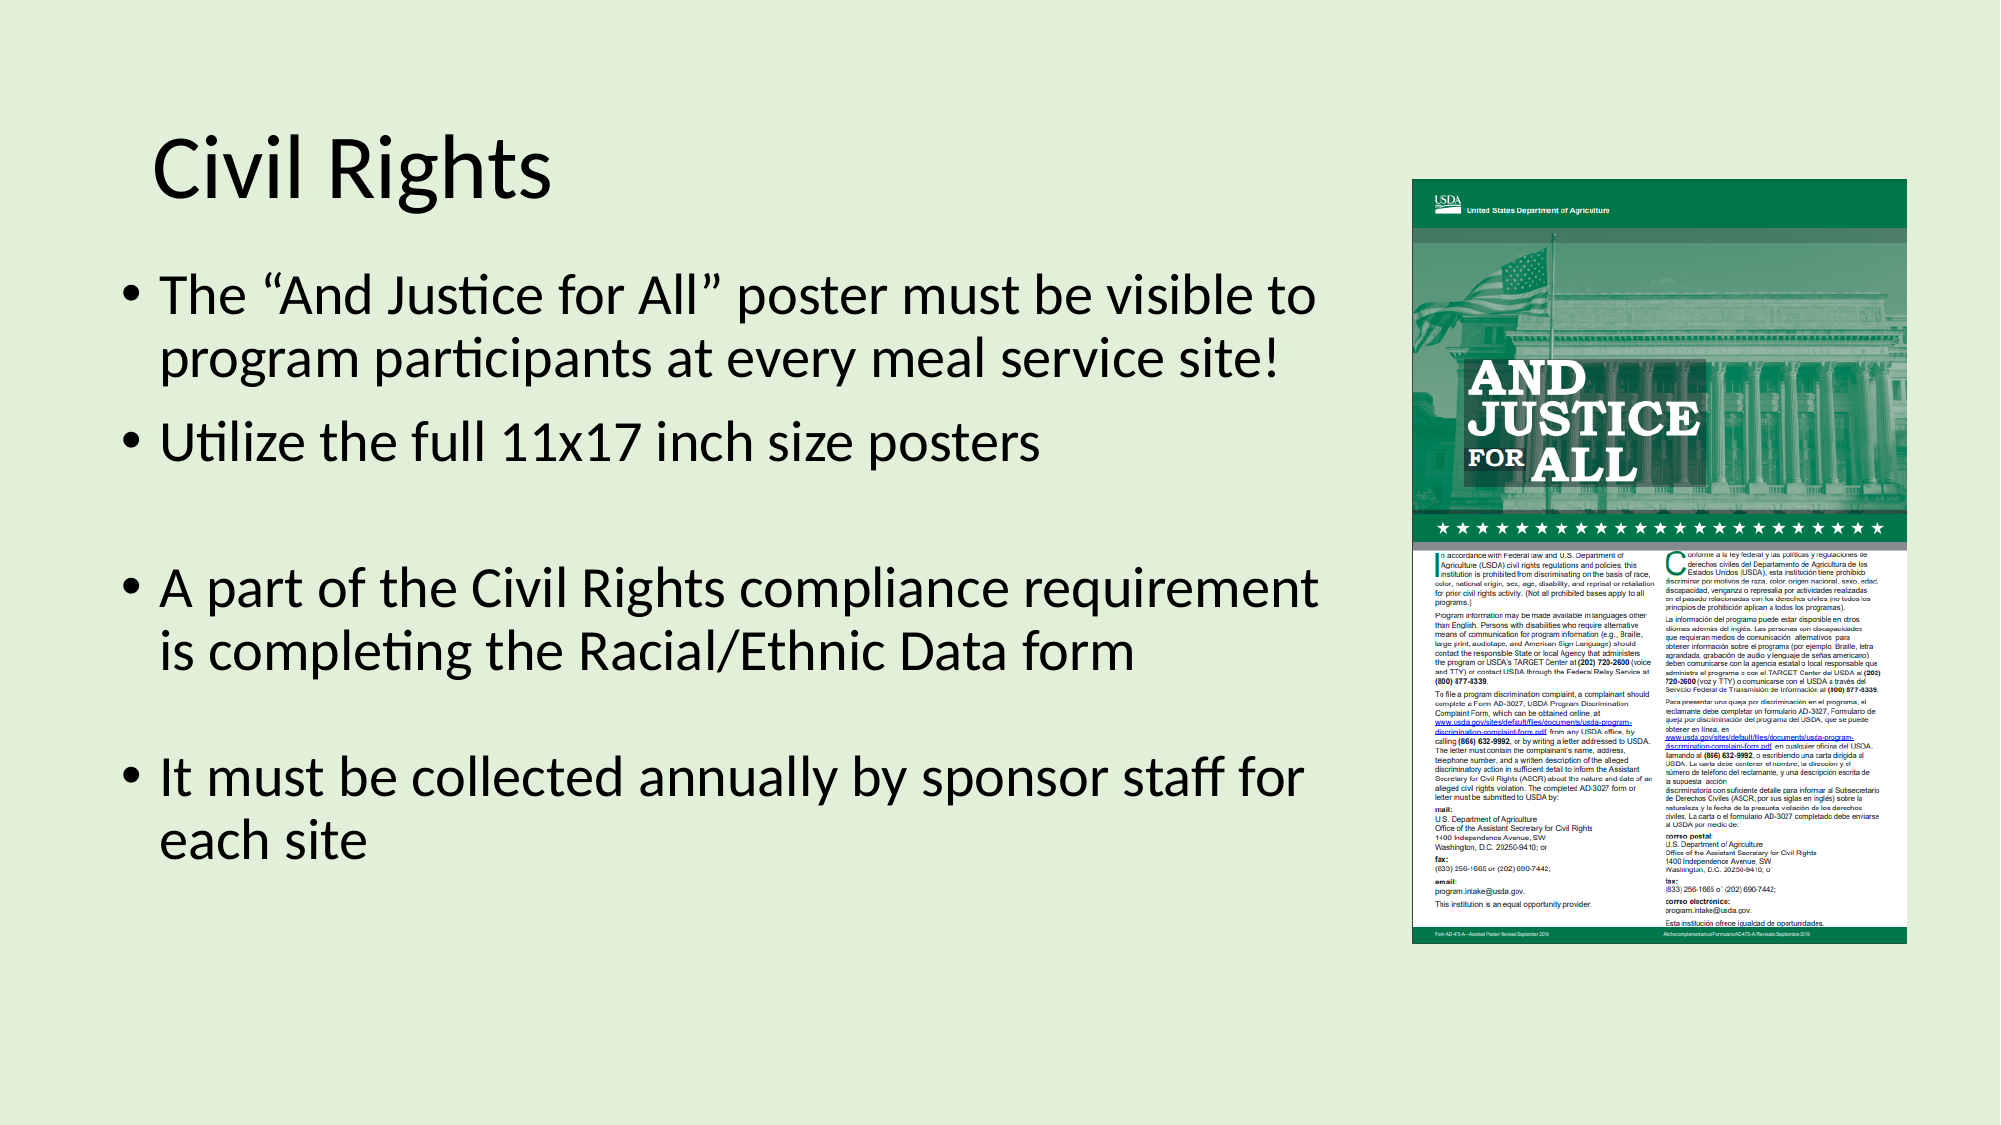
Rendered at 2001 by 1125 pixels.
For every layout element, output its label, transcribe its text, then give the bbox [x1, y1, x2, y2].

title Civil Rights [137, 59, 1863, 278]
picture [1412, 179, 1907, 944]
list The “And Justice for All” poster must be visible to program participants at every meal service site! Utilize the full 11x17 inch size posters A part of the Civil Rights compliance requirement is completing the Racial/Ethnic Data form It must be collected annually by sponsor staff for each site [106, 257, 1373, 971]
